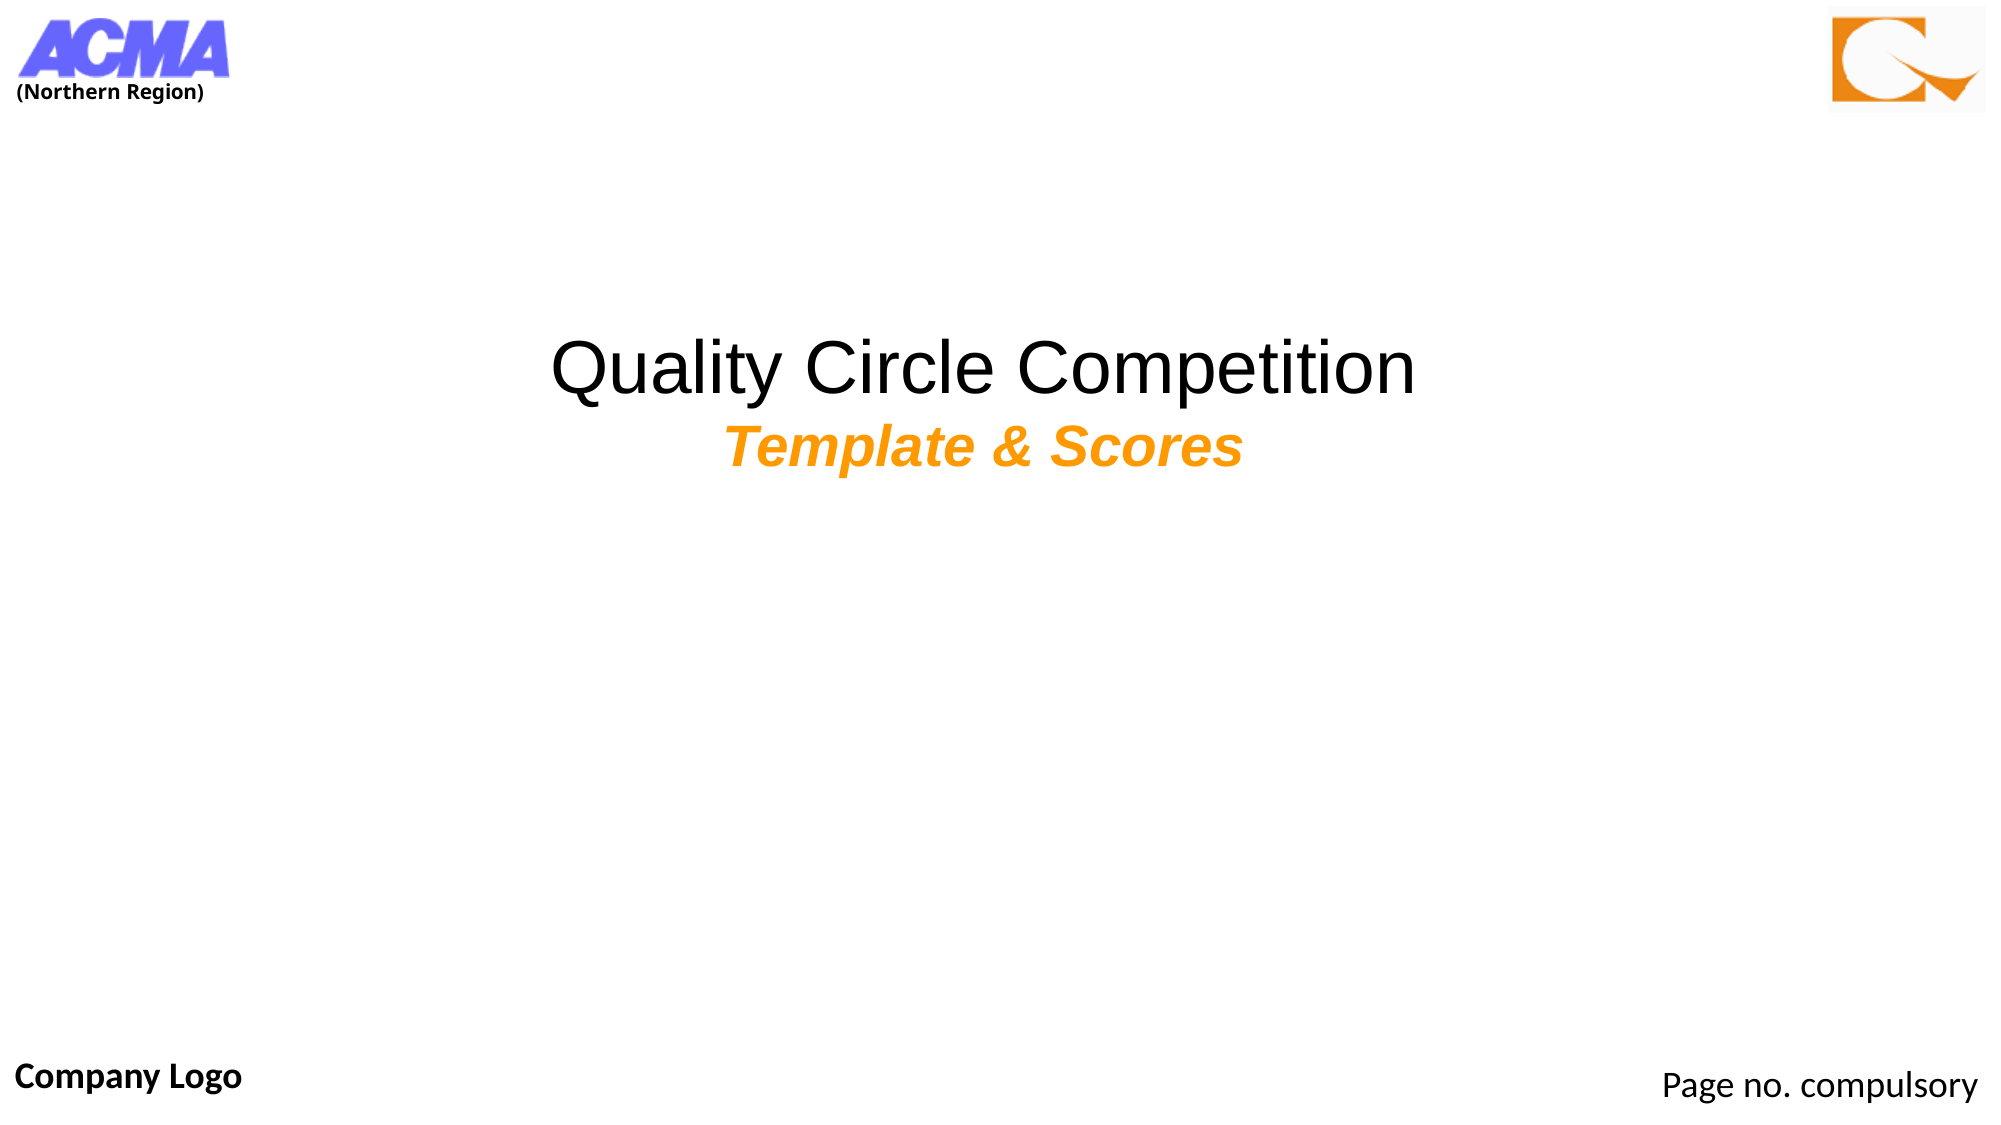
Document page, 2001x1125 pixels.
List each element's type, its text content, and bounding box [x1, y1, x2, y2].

picture [1828, 6, 1986, 113]
text_box Quality Circle Competition Template & Scores [0, 311, 1984, 486]
text_box Page no. compulsory [1647, 1052, 1994, 1113]
picture [18, 18, 231, 78]
